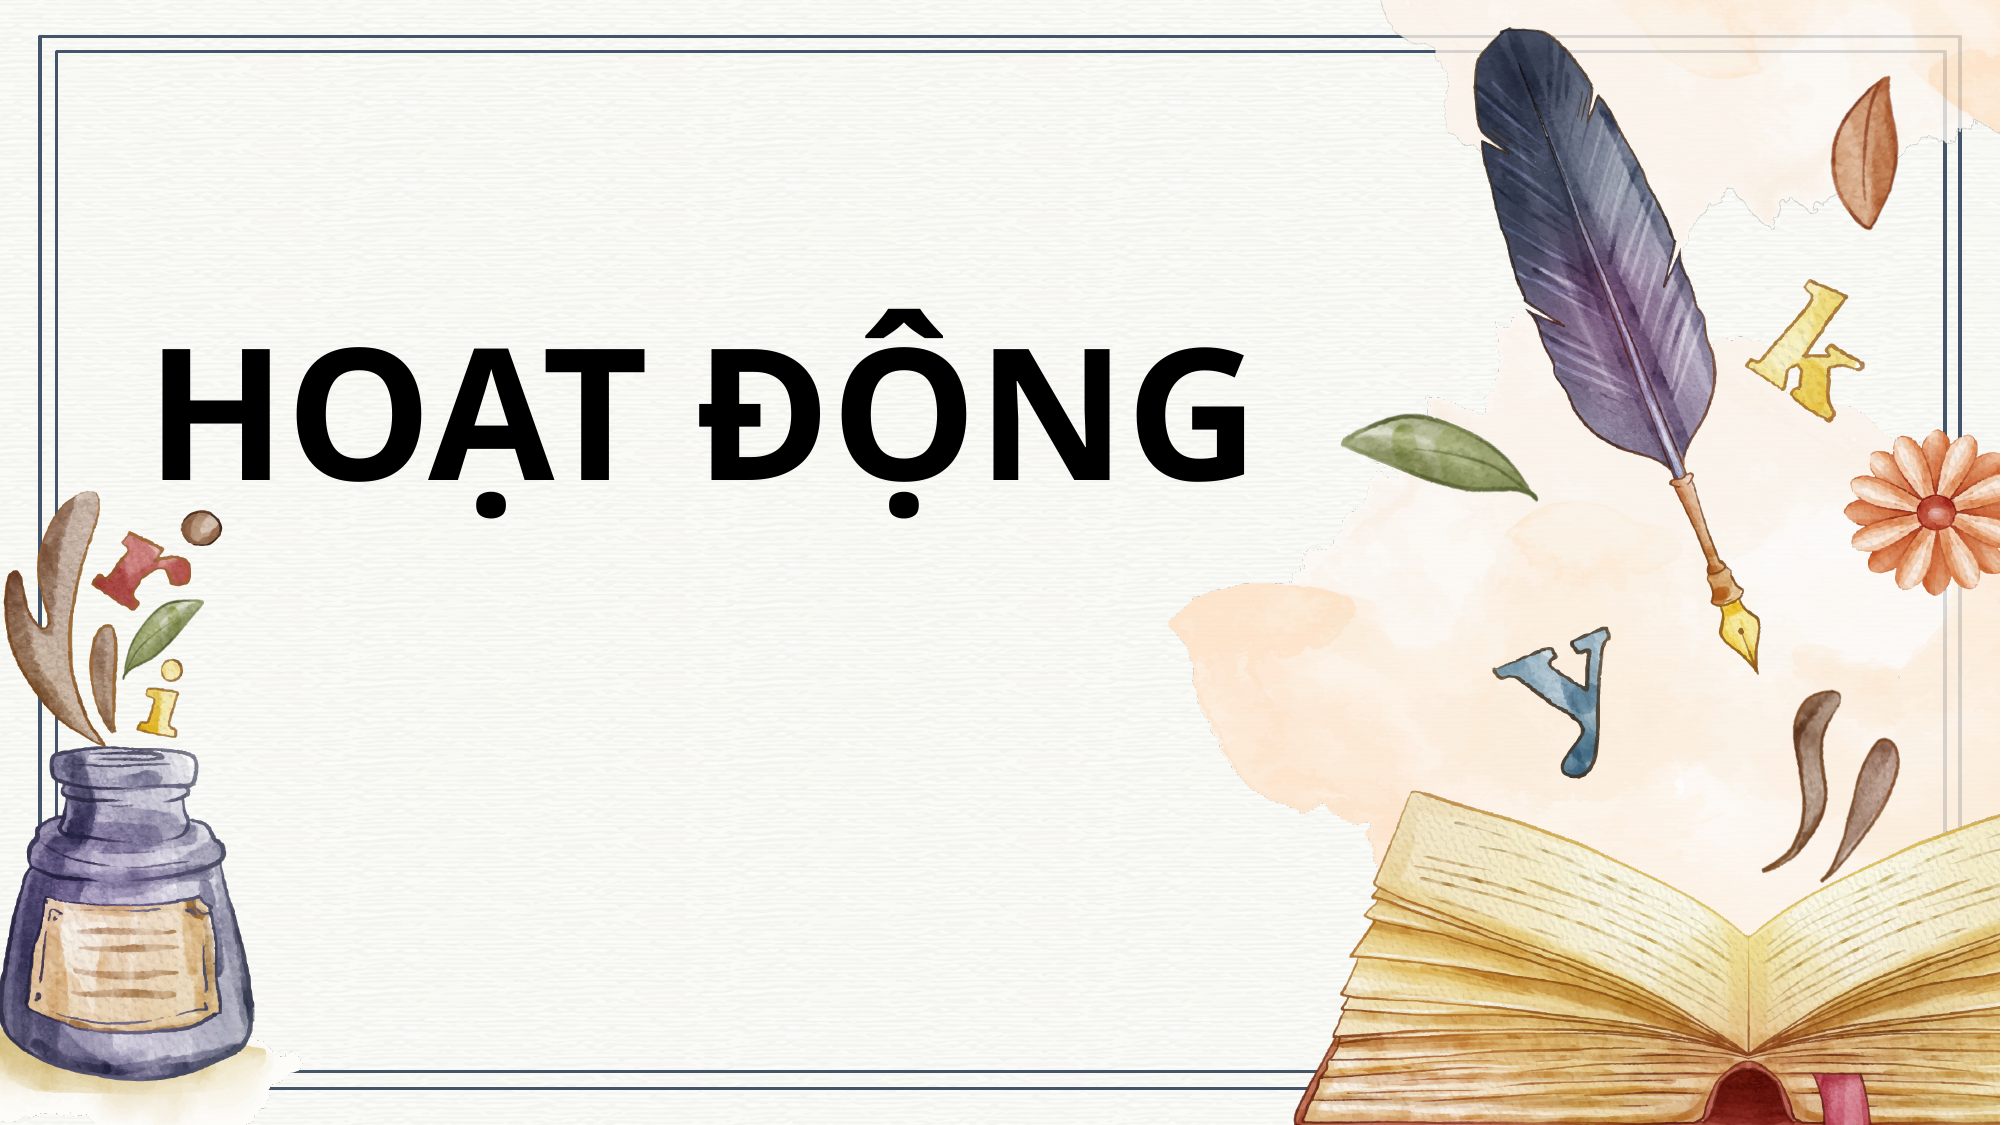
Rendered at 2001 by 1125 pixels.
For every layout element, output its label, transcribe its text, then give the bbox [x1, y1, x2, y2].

picture [0, 490, 303, 1125]
text_box HOẠT ĐỘNG [126, 277, 1168, 605]
picture [1027, 0, 2000, 1125]
